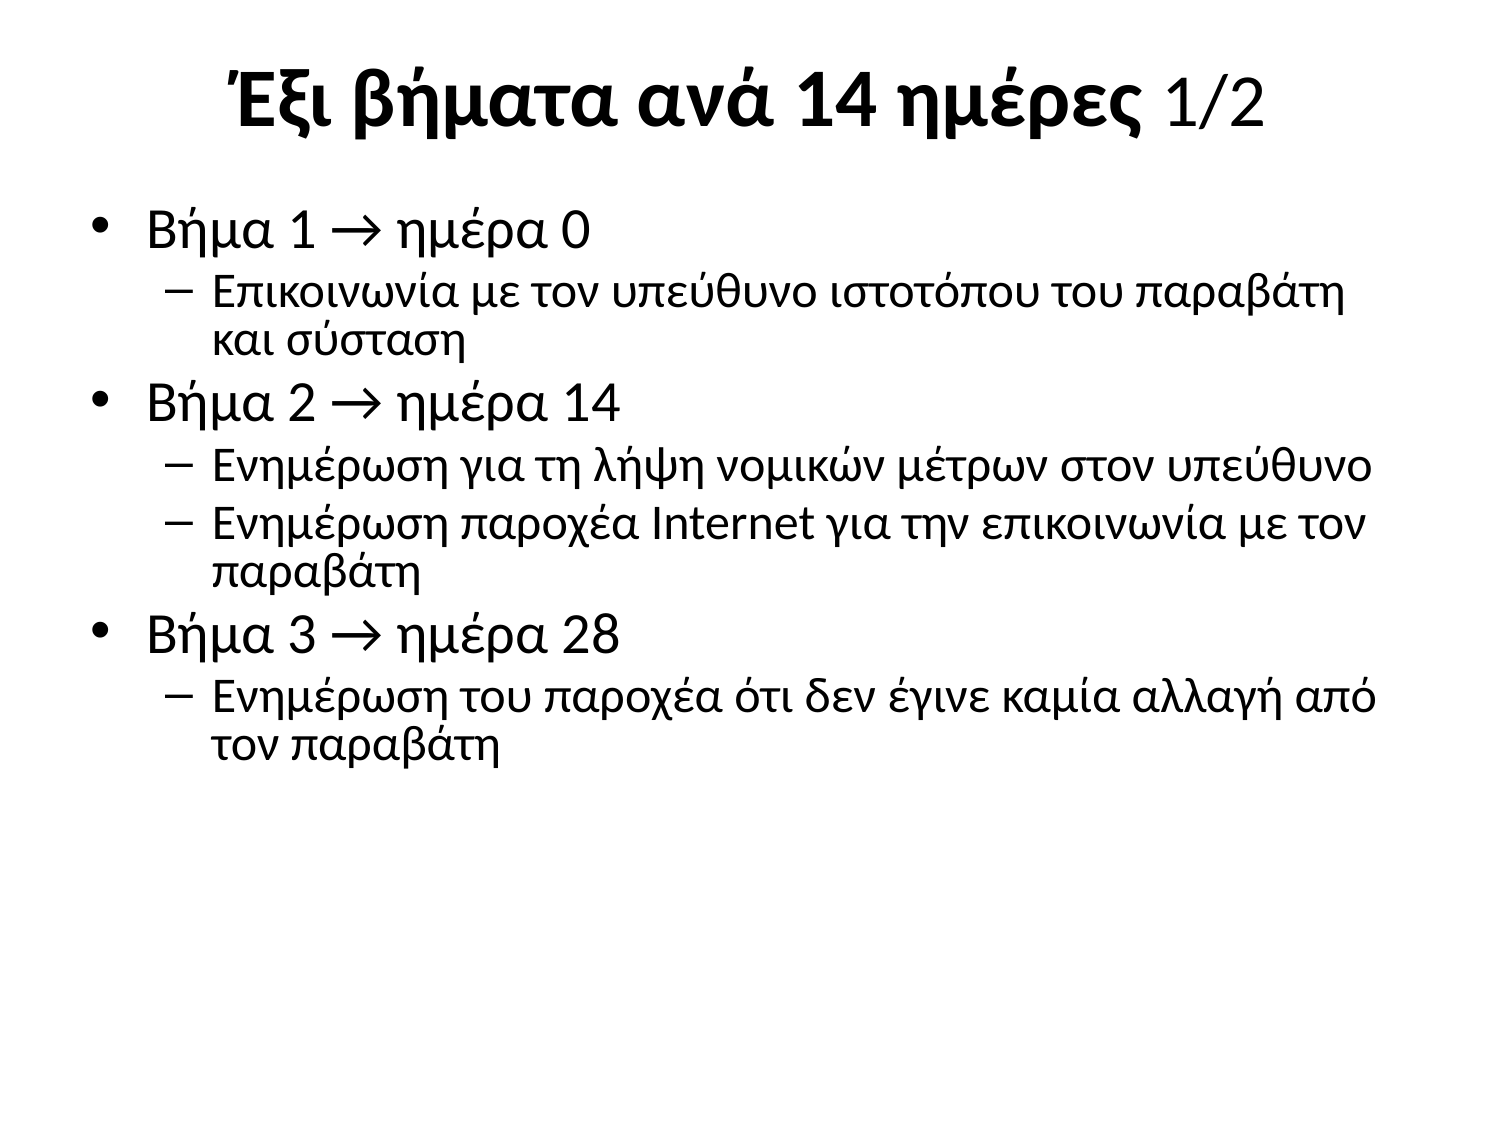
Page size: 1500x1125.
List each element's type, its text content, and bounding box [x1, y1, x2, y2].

title Έξι βήματα ανά 14 ημέρες 1/2 [76, 19, 1427, 169]
list Βήμα 1 → ημέρα 0 Επικοινωνία με τον υπεύθυνο ιστοτόπου του παραβάτη και σύσταση Βήμα 2 → ημέρα 14 Ενημέρωση για τη λήψη νομικών μέτρων στον υπεύθυνο Ενημέρωση παροχέα Internet για την επικοινωνία με τον παραβάτη Βήμα 3 → ημέρα 28 Ενημέρωση του παροχέα ότι δεν έγινε καμία αλλαγή από τον παραβάτη [75, 196, 1425, 1024]
